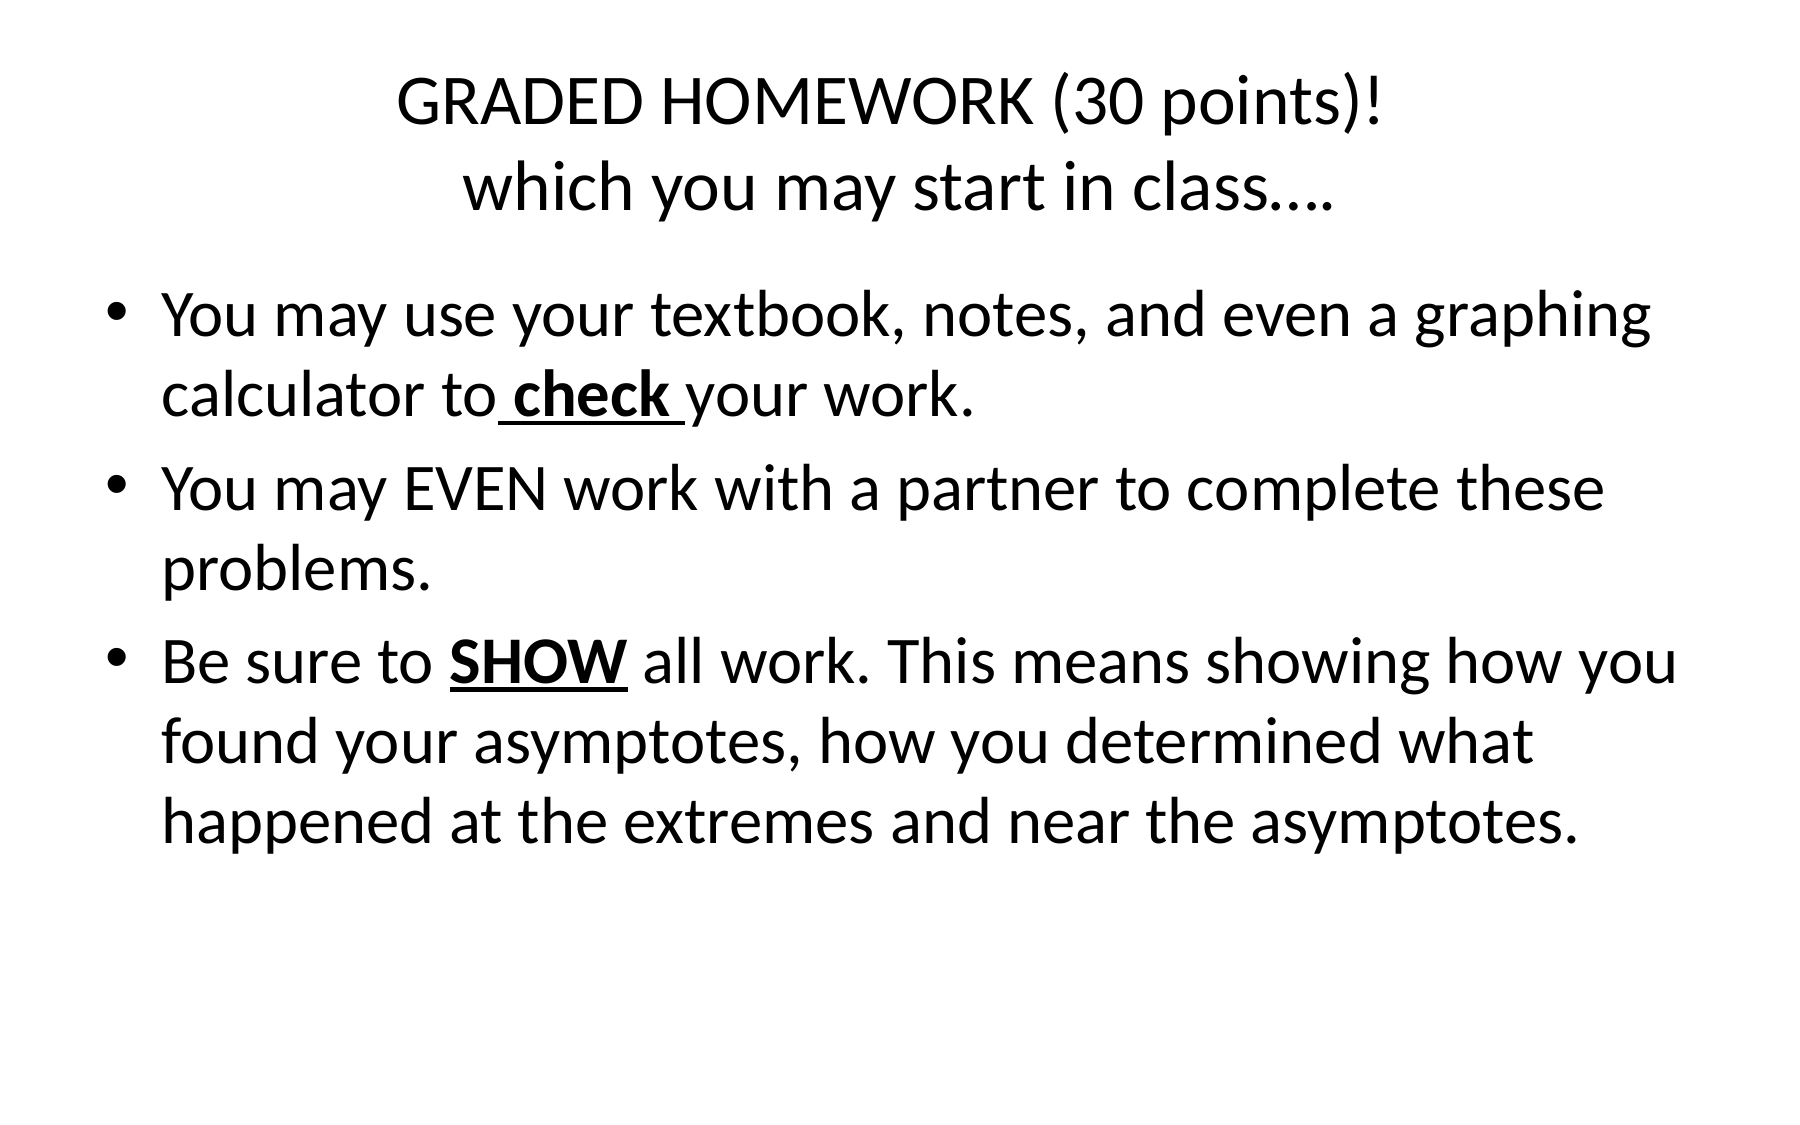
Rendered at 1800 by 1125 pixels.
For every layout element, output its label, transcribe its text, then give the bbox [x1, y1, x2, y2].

list You may use your textbook, notes, and even a graphing calculator to check your work. You may EVEN work with a partner to complete these problems. Be sure to SHOW all work. This means showing how you found your asymptotes, how you determined what happened at the extremes and near the asymptotes. [90, 262, 1710, 1005]
title GRADED HOMEWORK (30 points)! which you may start in class…. [90, 45, 1710, 233]
